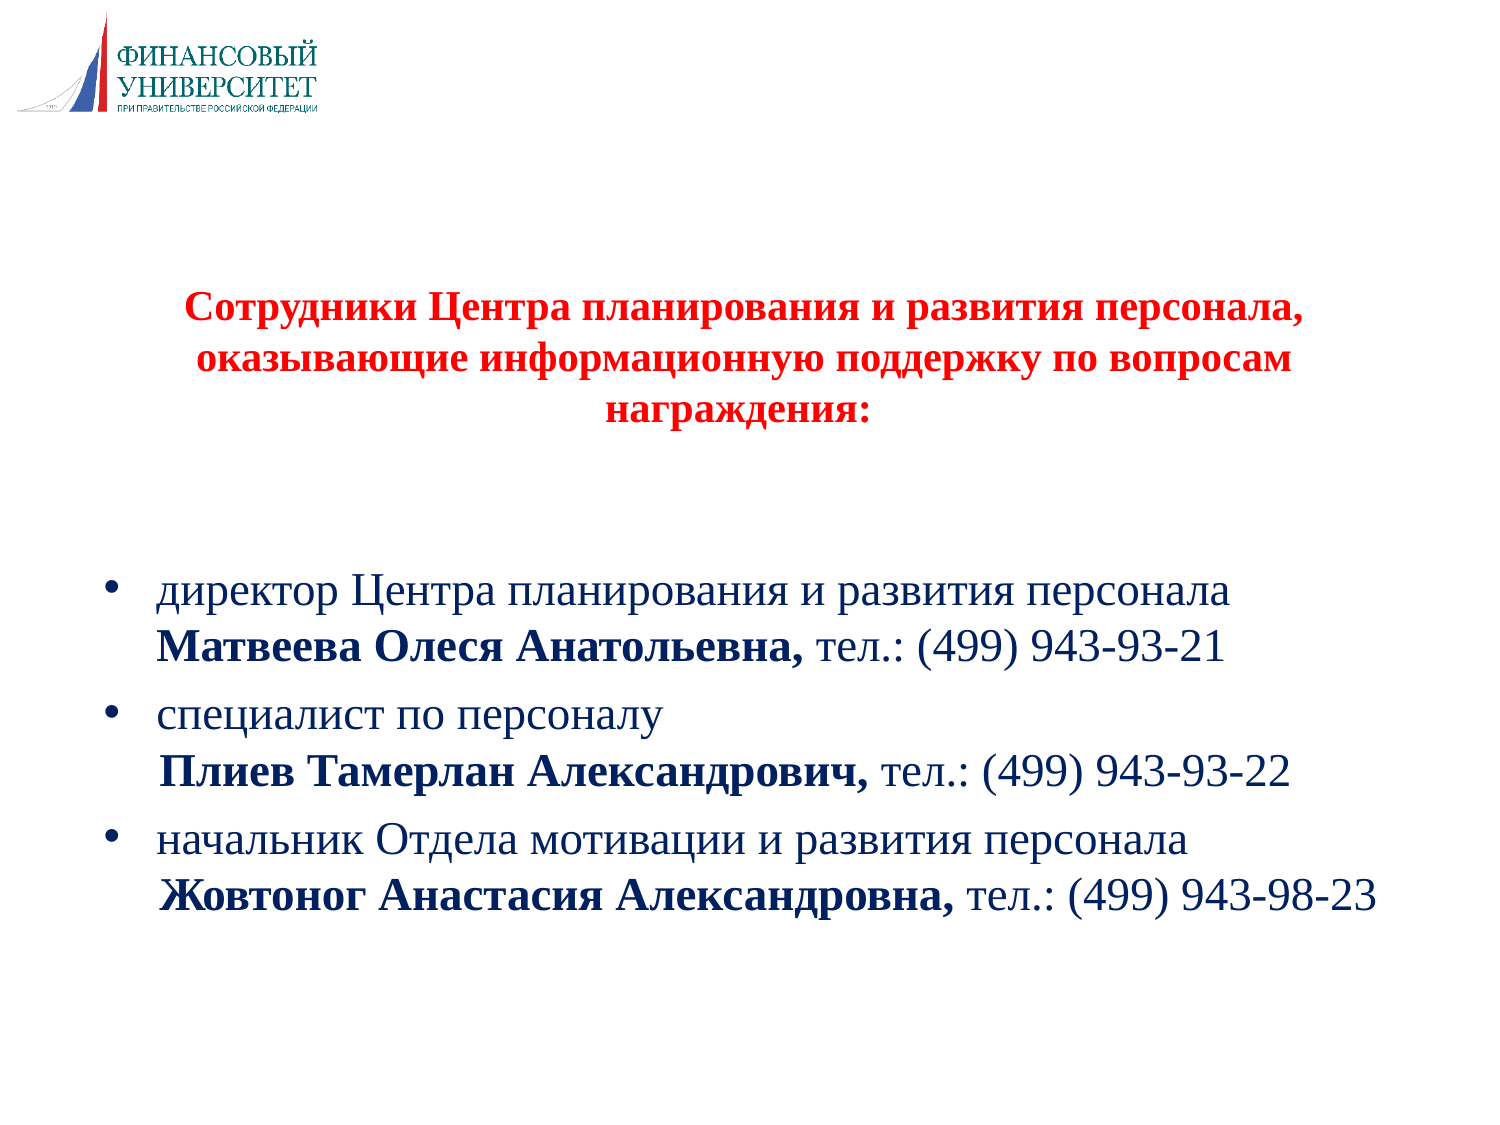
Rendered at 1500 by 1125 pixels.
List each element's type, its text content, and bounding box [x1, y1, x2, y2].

title Сотрудники Центра планирования и развития персонала, оказывающие информационную поддержку по вопросам награждения: [69, 231, 1420, 490]
picture [17, 10, 317, 113]
list директор Центра планирования и развития персонала Матвеева Олеся Анатольевна, тел.: (499) 943-93-21 специалист по персоналу Плиев Тамерлан Александрович, тел.: (499) 943-93-22 начальник Отдела мотивации и развития персонала Жовтоног Анастасия Александровна, тел.: (499) 943-98-23 [88, 550, 1400, 988]
